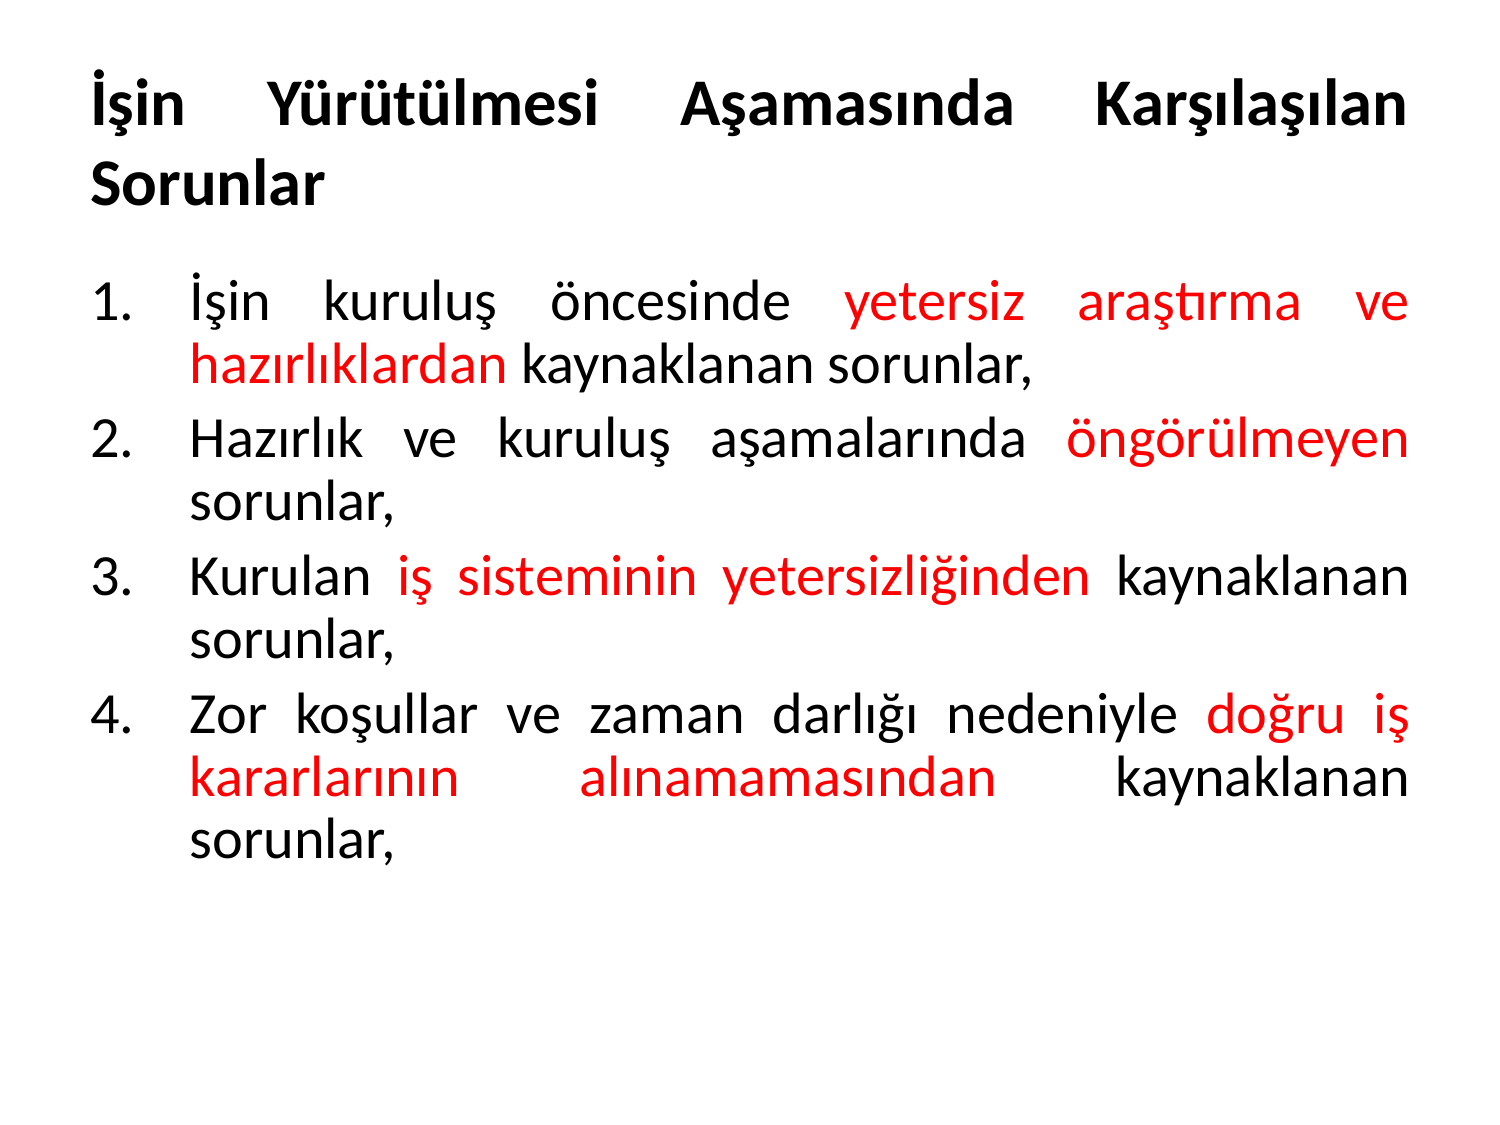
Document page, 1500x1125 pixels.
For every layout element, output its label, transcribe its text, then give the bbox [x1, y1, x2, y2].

list İşin kuruluş öncesinde yetersiz araştırma ve hazırlıklardan kaynaklanan sorunlar, Hazırlık ve kuruluş aşamalarında öngörülmeyen sorunlar, Kurulan iş sisteminin yetersizliğinden kaynaklanan sorunlar, Zor koşullar ve zaman darlığı nedeniyle doğru iş kararlarının alınamamasından kaynaklanan sorunlar, [75, 262, 1425, 1005]
title İşin Yürütülmesi Aşamasında Karşılaşılan Sorunlar [75, 45, 1425, 233]
